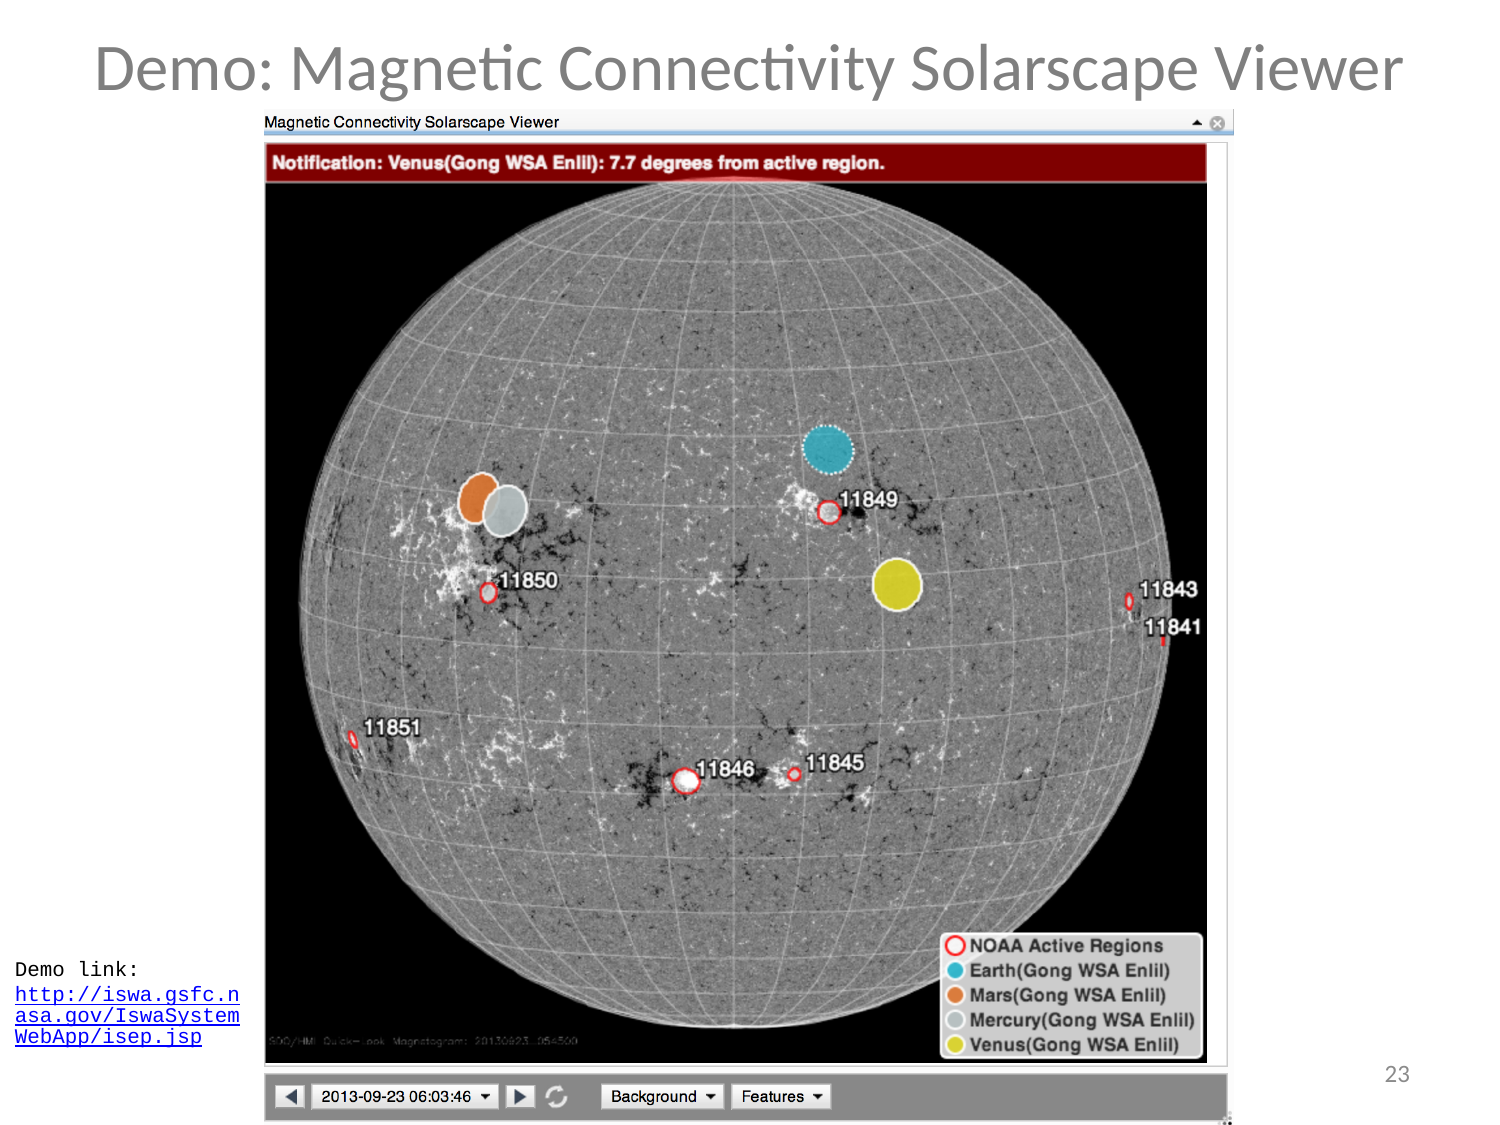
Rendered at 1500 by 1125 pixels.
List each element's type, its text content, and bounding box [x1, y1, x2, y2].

picture [264, 108, 1234, 1125]
slide_number 23 [1238, 1042, 1425, 1103]
title Demo: Magnetic Connectivity Solarscape Viewer [75, 0, 1425, 144]
text_box Demo link: http://iswa.gsfc.nasa.gov/IswaSystemWebApp/isep.jsp [0, 948, 259, 1014]
